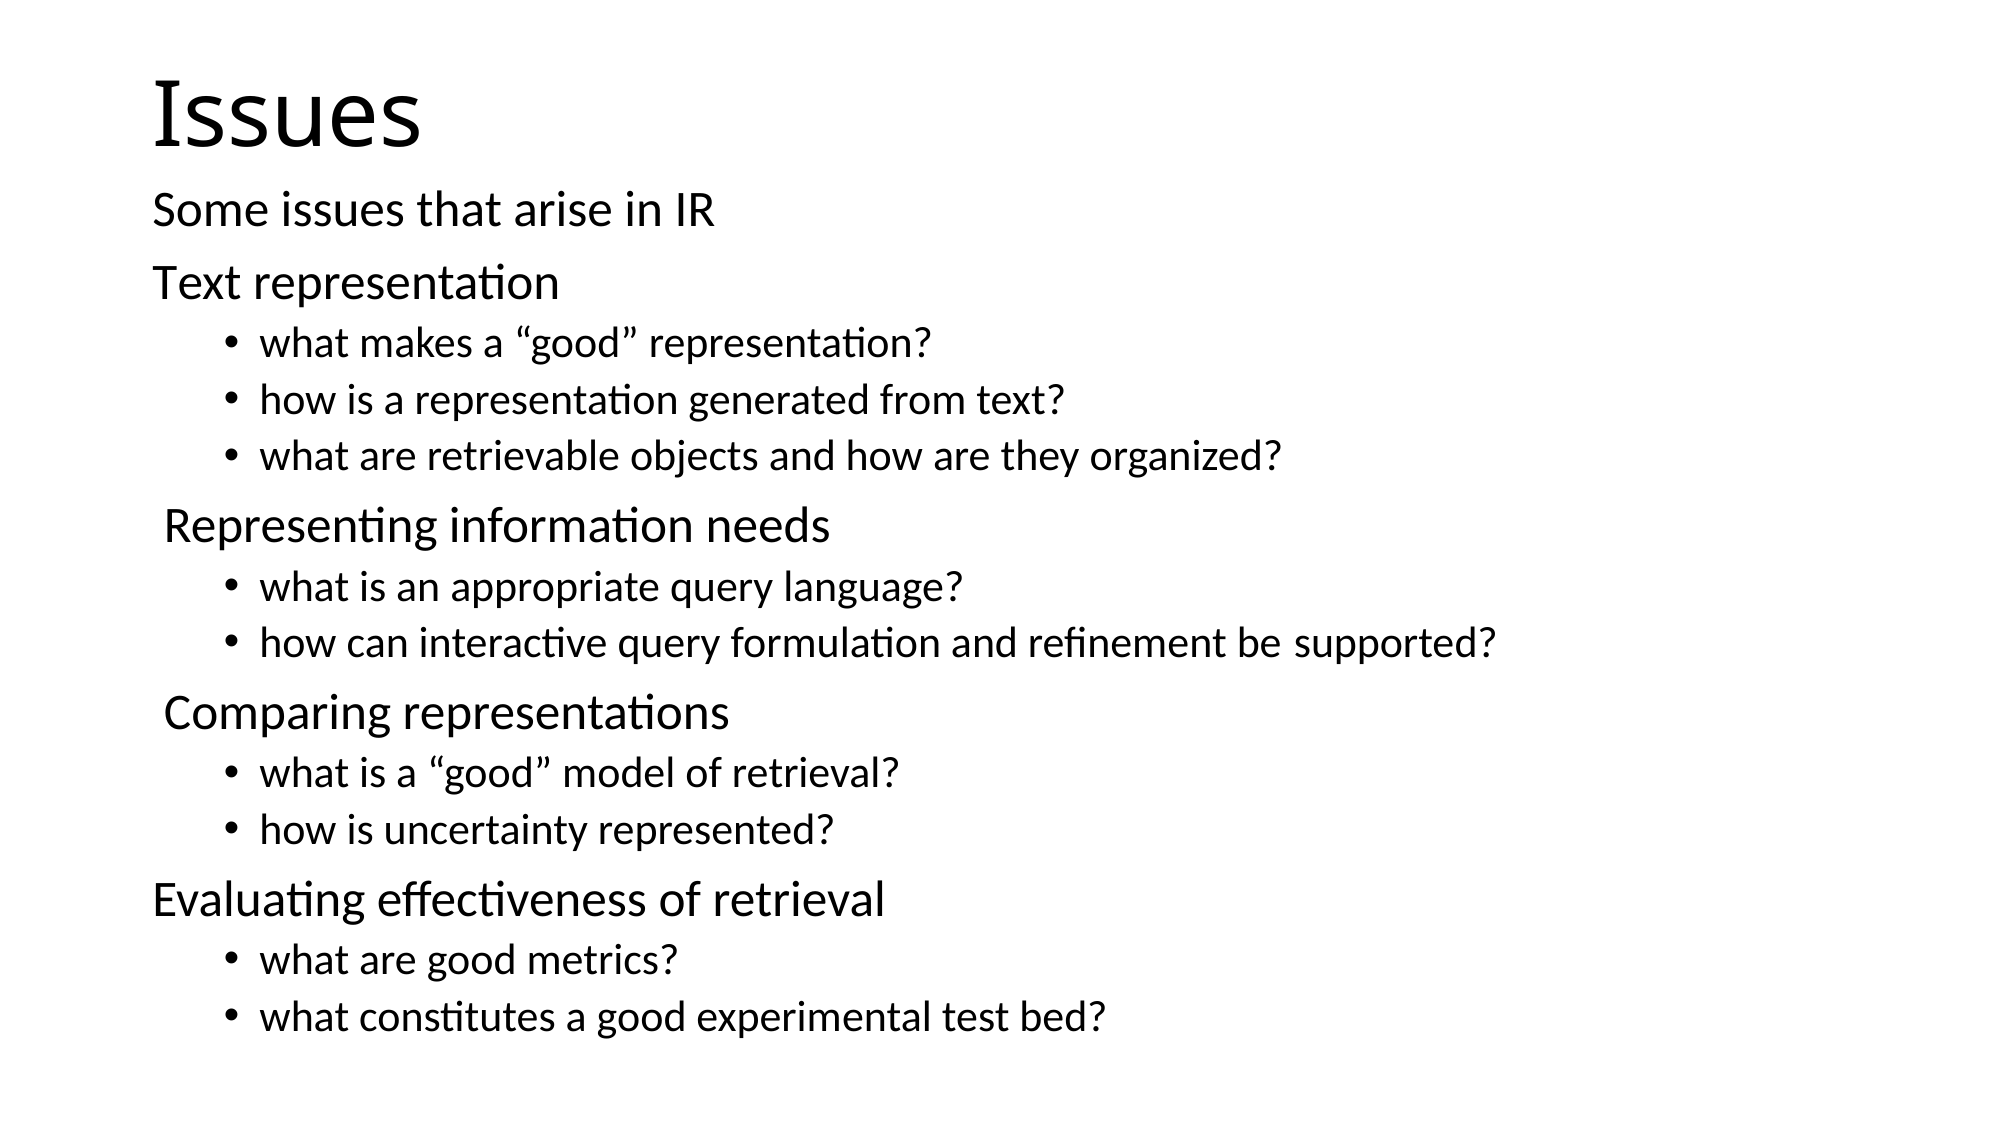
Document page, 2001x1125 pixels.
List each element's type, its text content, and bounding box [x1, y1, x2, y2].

list Some issues that arise in IR Text representation what makes a “good” representation? how is a representation generated from text? what are retrievable objects and how are they organized? Representing information needs what is an appropriate query language? how can interactive query formulation and refinement be supported? Comparing representations what is a “good” model of retrieval? how is uncertainty represented? Evaluating effectiveness of retrieval what are good metrics? what constitutes a good experimental test bed? [137, 174, 1863, 1055]
title Issues [137, 59, 1863, 174]
